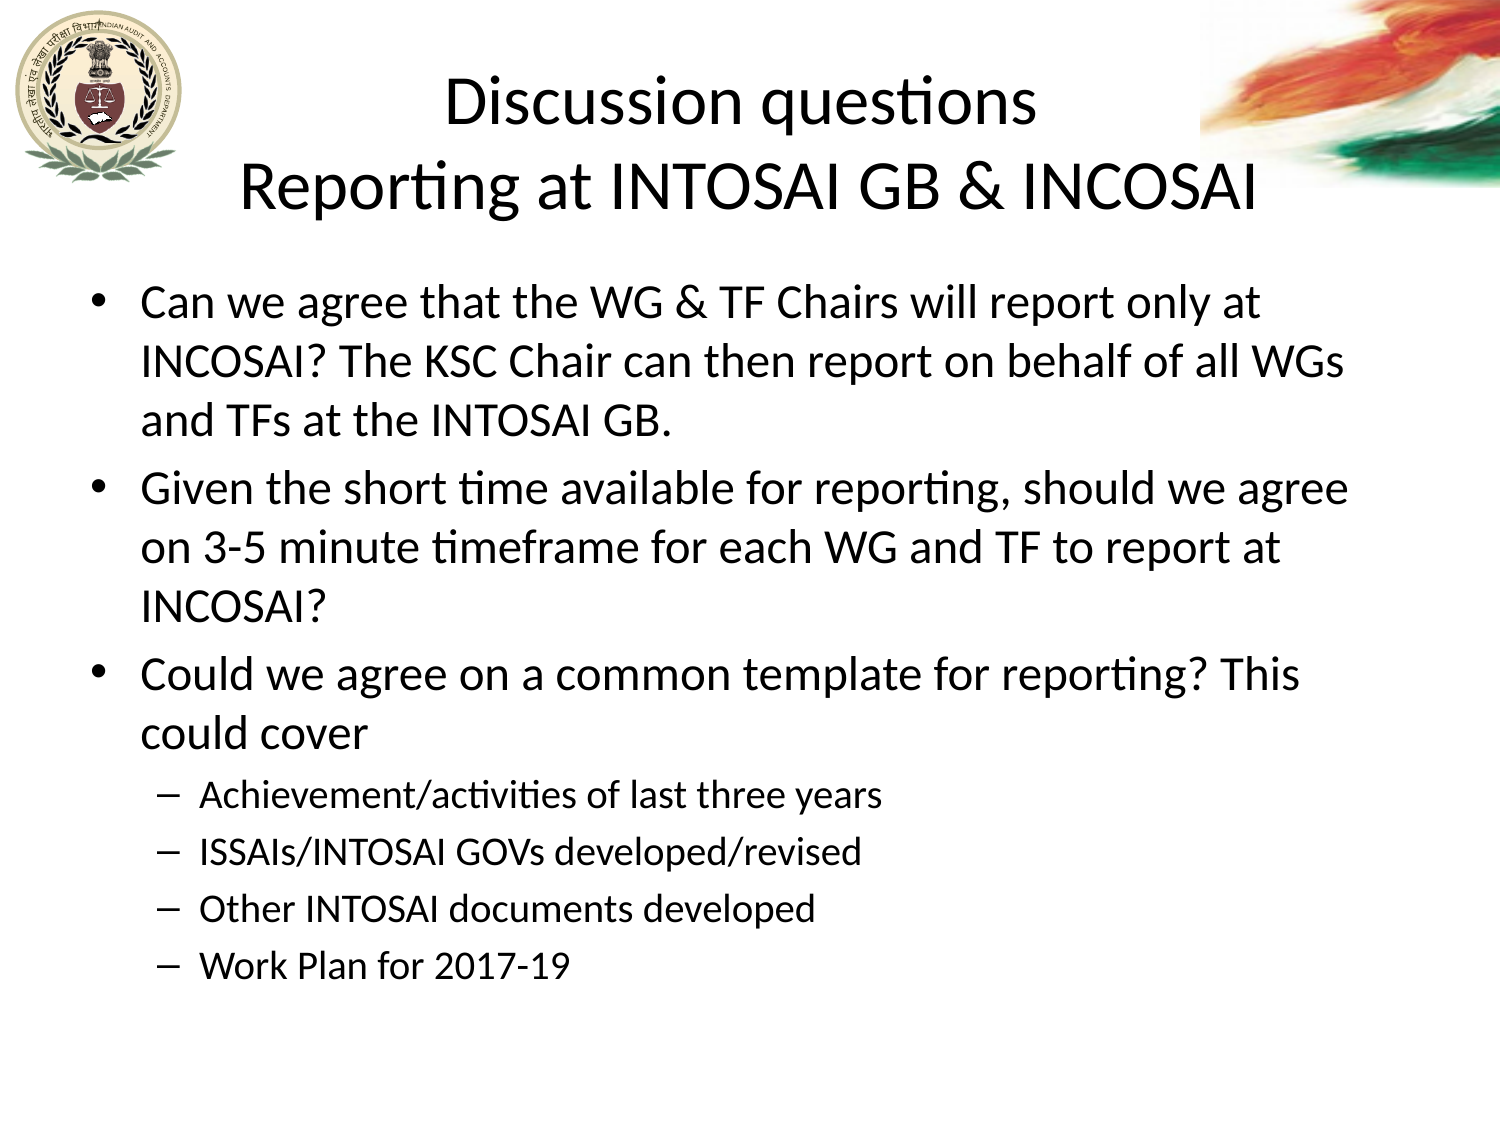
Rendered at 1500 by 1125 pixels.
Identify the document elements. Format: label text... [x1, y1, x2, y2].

list Can we agree that the WG & TF Chairs will report only at INCOSAI? The KSC Chair can then report on behalf of all WGs and TFs at the INTOSAI GB. Given the short time available for reporting, should we agree on 3-5 minute timeframe for each WG and TF to report at INCOSAI? Could we agree on a common template for reporting? This could cover Achievement/activities of last three years ISSAIs/INTOSAI GOVs developed/revised Other INTOSAI documents developed Work Plan for 2017-19 [75, 262, 1425, 1059]
picture [1200, 0, 1500, 188]
title Discussion questions Reporting at INTOSAI GB & INCOSAI [75, 45, 1425, 233]
